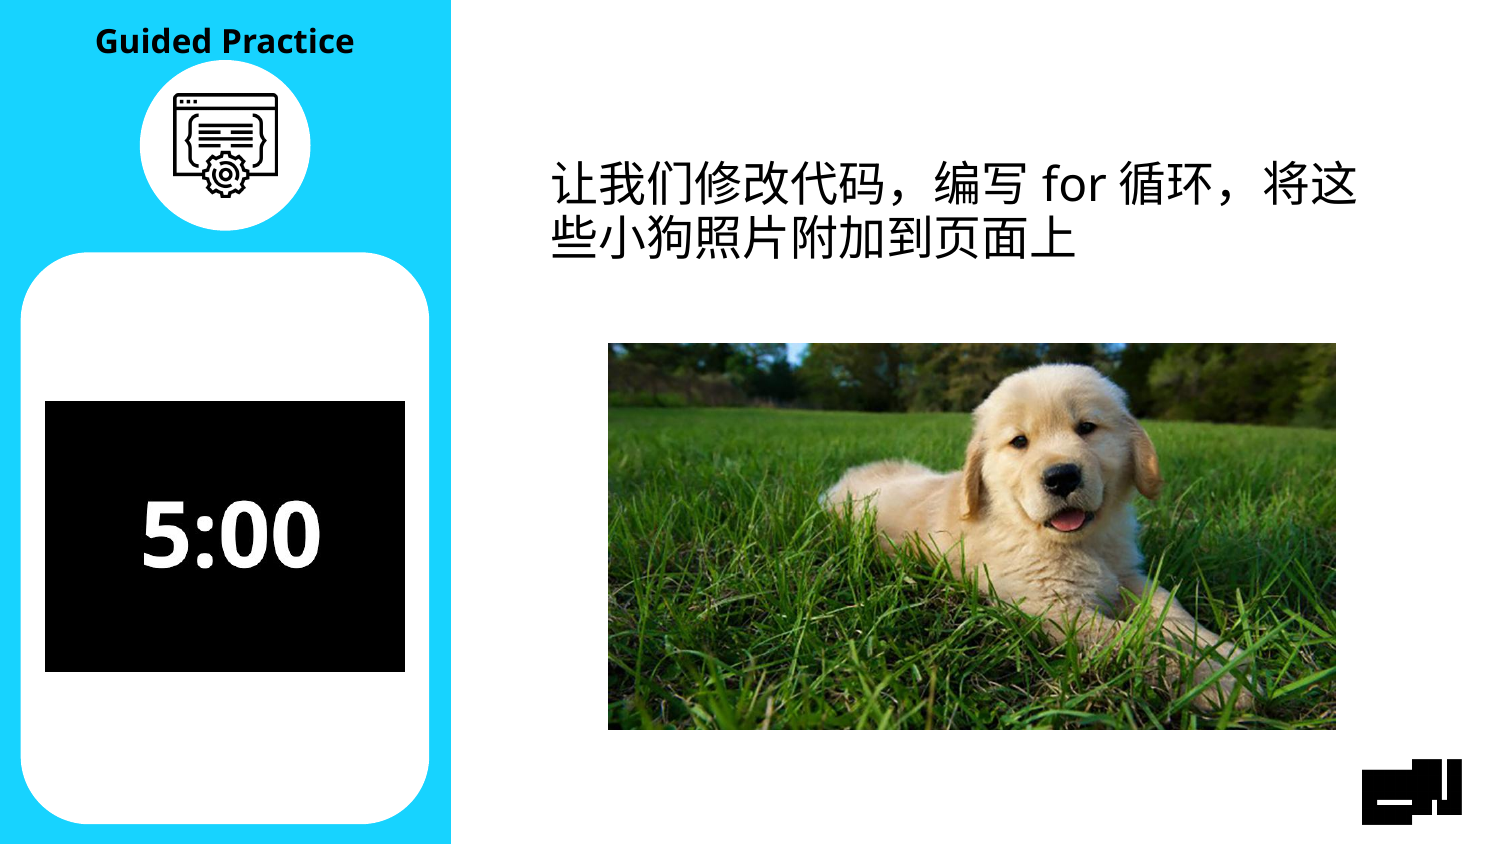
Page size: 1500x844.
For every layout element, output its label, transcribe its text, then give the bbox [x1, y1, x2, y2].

picture [44, 401, 405, 672]
picture [173, 93, 278, 198]
picture [1362, 759, 1462, 825]
picture [607, 343, 1336, 731]
text_box 让我们修改代码，编写for循环，将这些小狗照片附加到页面上 [535, 143, 1410, 344]
